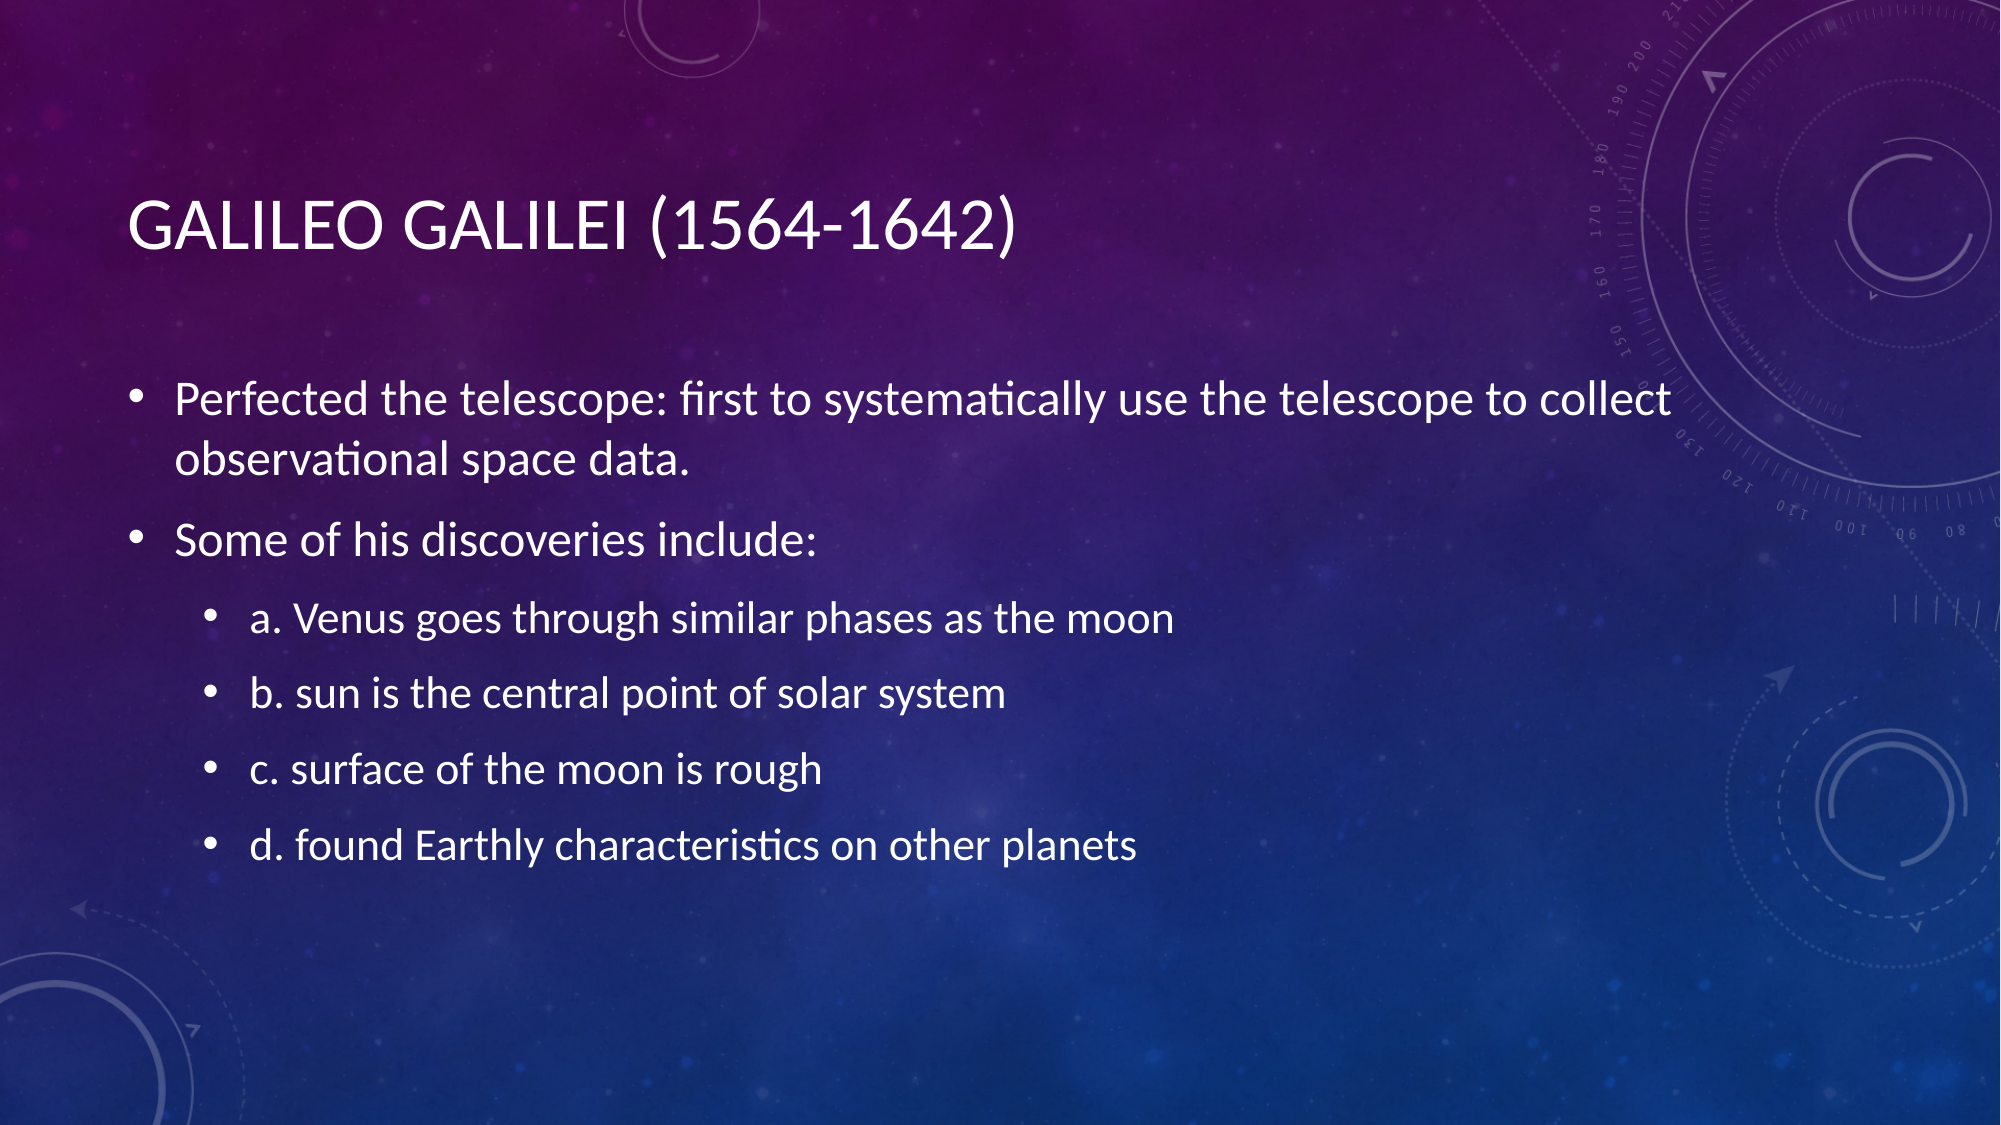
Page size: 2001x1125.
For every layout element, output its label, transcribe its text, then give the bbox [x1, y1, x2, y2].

list Perfected the telescope: first to systematically use the telescope to collect observational space data. Some of his discoveries include: a. Venus goes through similar phases as the moon b. sun is the central point of solar system c. surface of the moon is rough d. found Earthly characteristics on other planets [112, 351, 1775, 950]
picture [0, 0, 2001, 1125]
title GALILEO GALILEI (1564-1642) [112, 99, 1775, 339]
